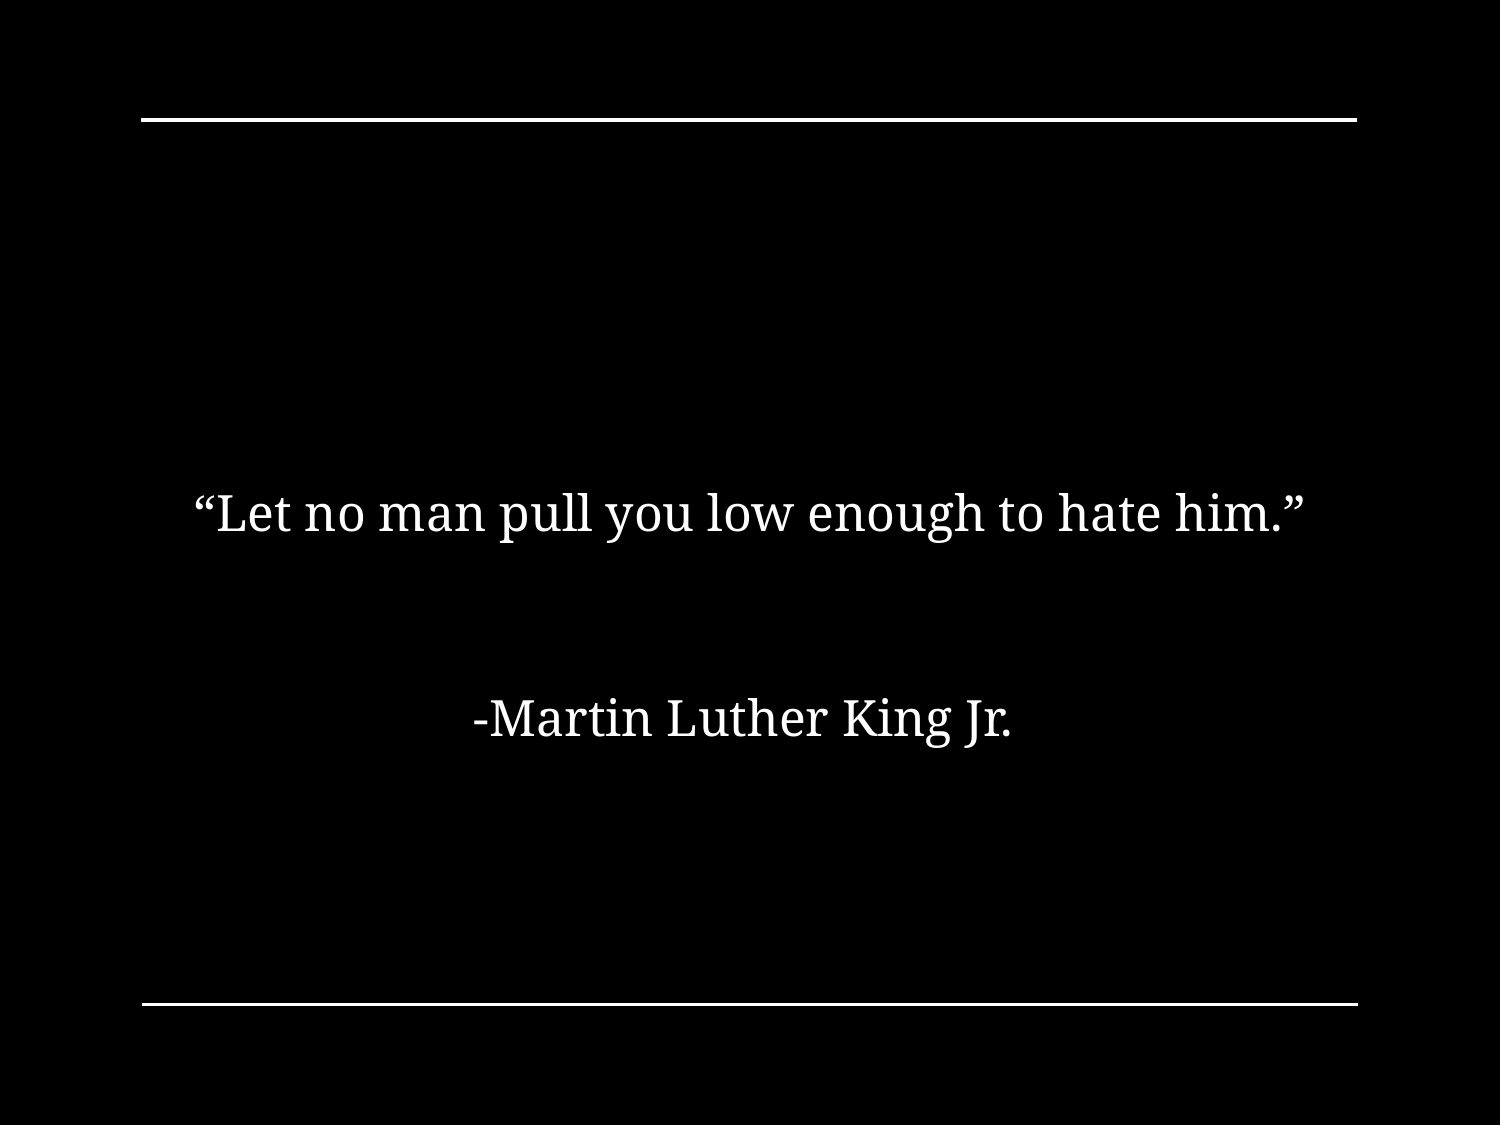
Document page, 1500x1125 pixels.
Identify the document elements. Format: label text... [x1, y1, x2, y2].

list “Let no man pull you low enough to hate him.” -Martin Luther King Jr. [133, 206, 1367, 919]
